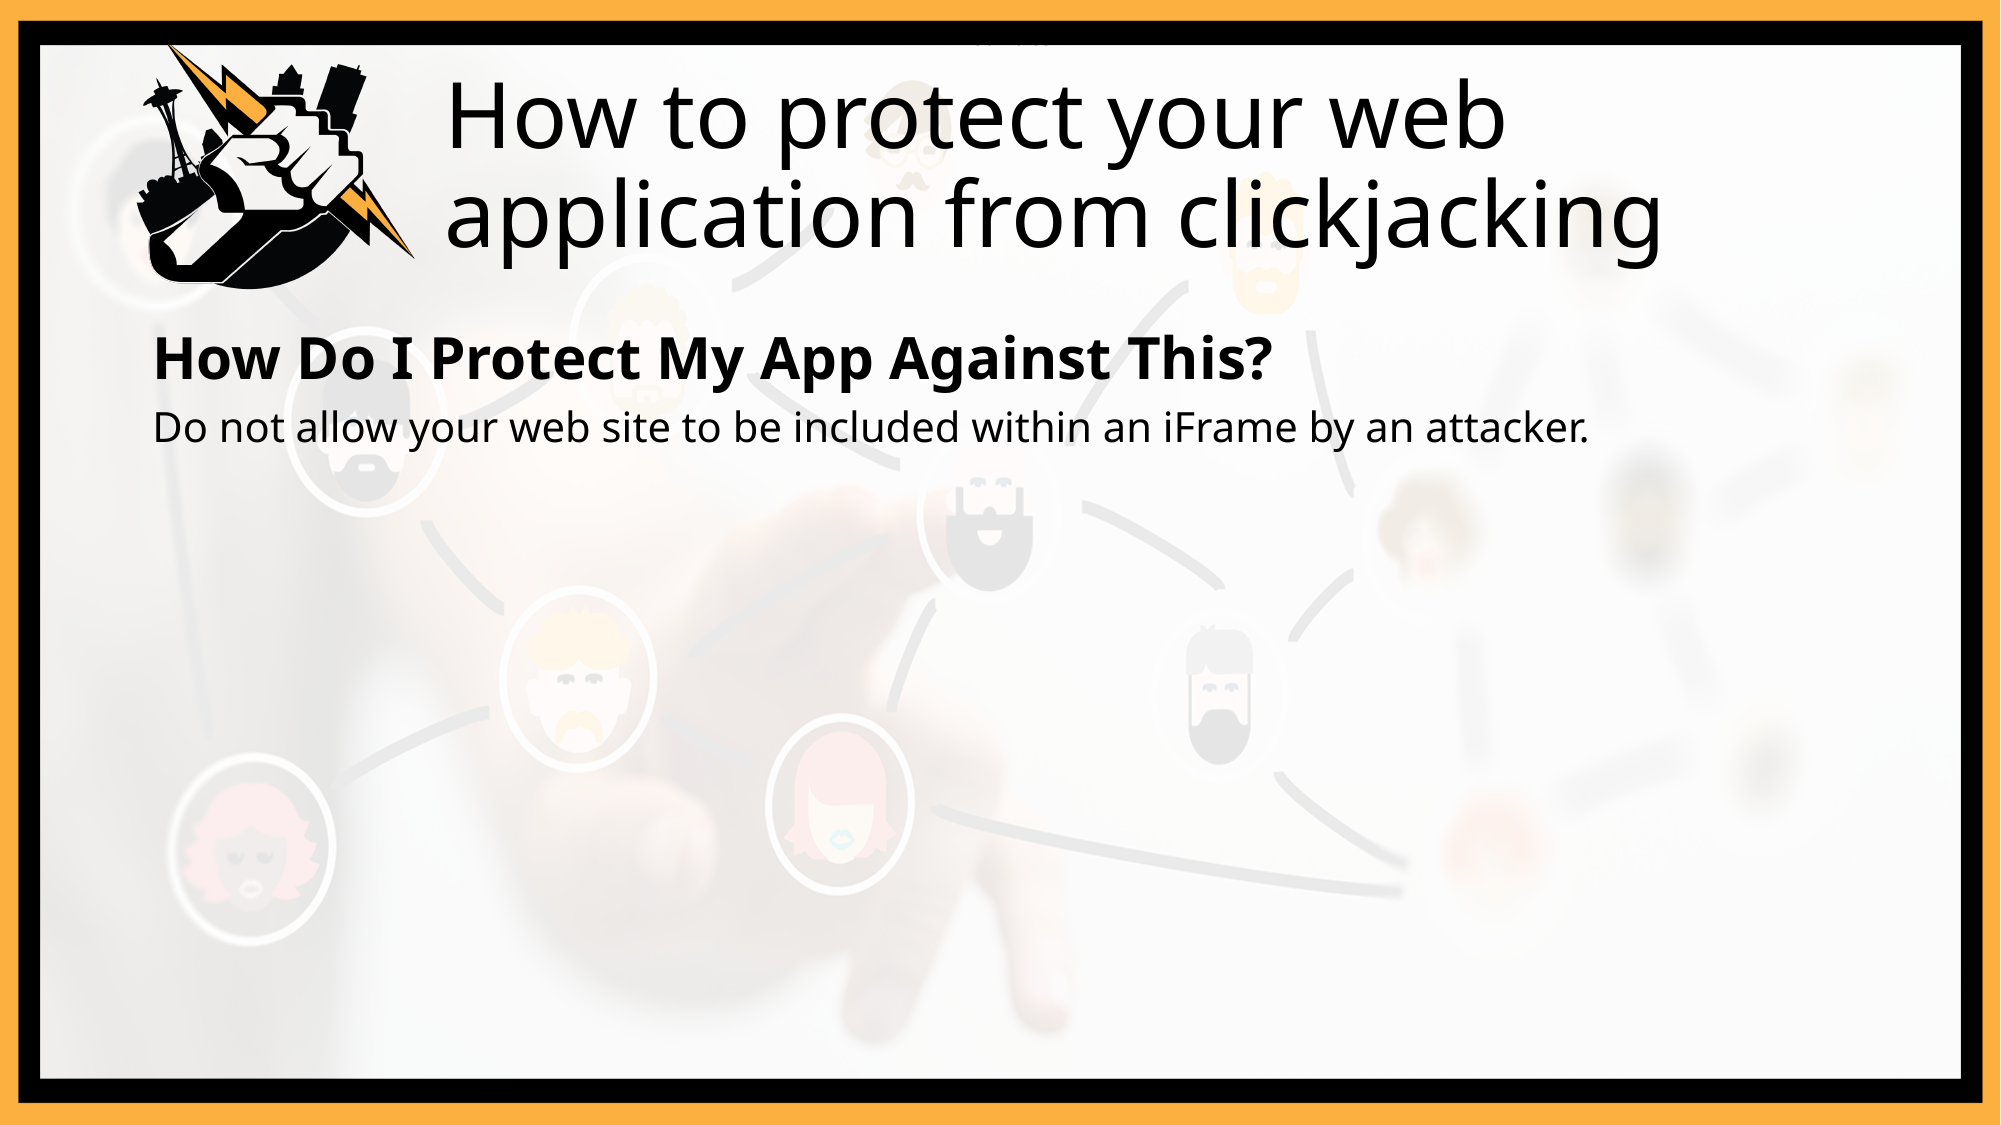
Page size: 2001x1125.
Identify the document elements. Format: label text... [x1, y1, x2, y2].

picture [0, 0, 2001, 1125]
title How to protect your web application from clickjacking [429, 59, 1863, 278]
text_box X-WebKit-CSP [918, 17, 1082, 58]
list How Do I Protect My App Against This? Do not allow your web site to be included within an iFrame by an attacker. [137, 299, 1863, 1077]
